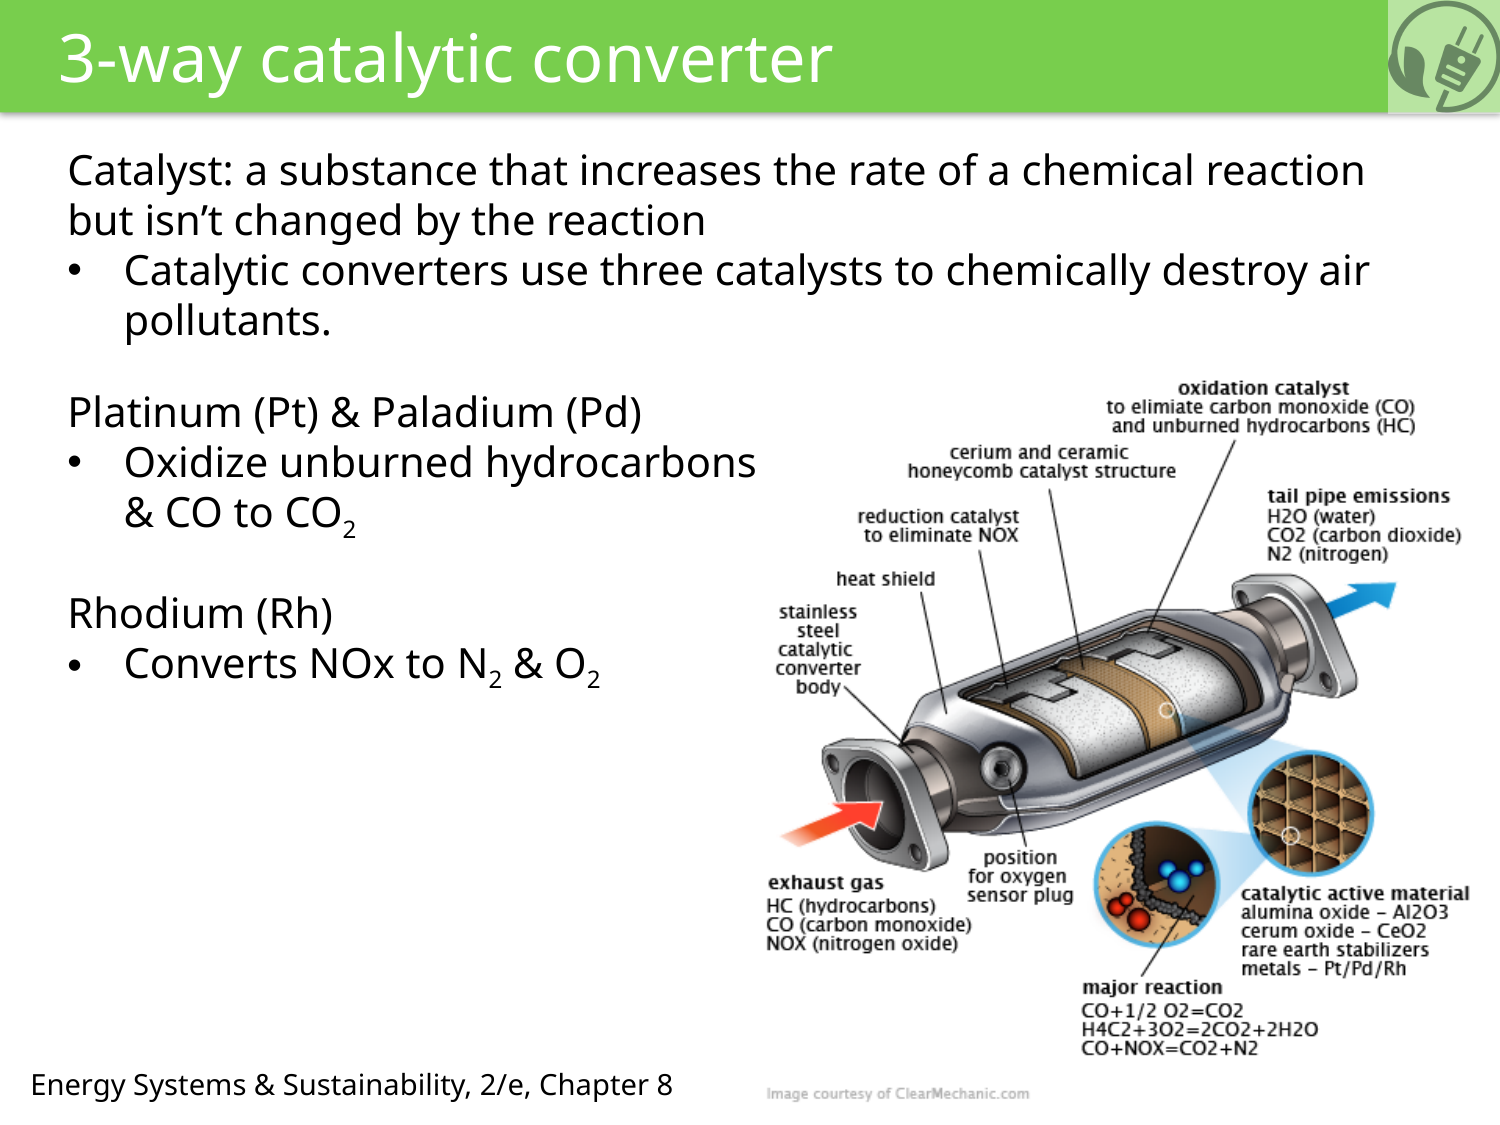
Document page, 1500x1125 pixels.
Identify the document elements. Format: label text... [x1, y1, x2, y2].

text_box Platinum (Pt) & Paladium (Pd) Oxidize unburned hydrocarbons & CO to CO2 [52, 378, 753, 551]
text_box 3-way catalytic converter [43, 8, 850, 103]
text_box [0, 0, 1385, 113]
text_box Energy Systems & Sustainability, 2/e, Chapter 8 [15, 1058, 689, 1109]
text_box Rhodium (Rh) Converts NOx to N2 & O2 [52, 579, 753, 702]
text_box Catalyst: a substance that increases the rate of a chemical reaction but isn’t changed by the reaction Catalytic converters use three catalysts to chemically destroy air pollutants. [52, 136, 1447, 352]
picture [758, 370, 1476, 1110]
picture [1387, 0, 1500, 115]
